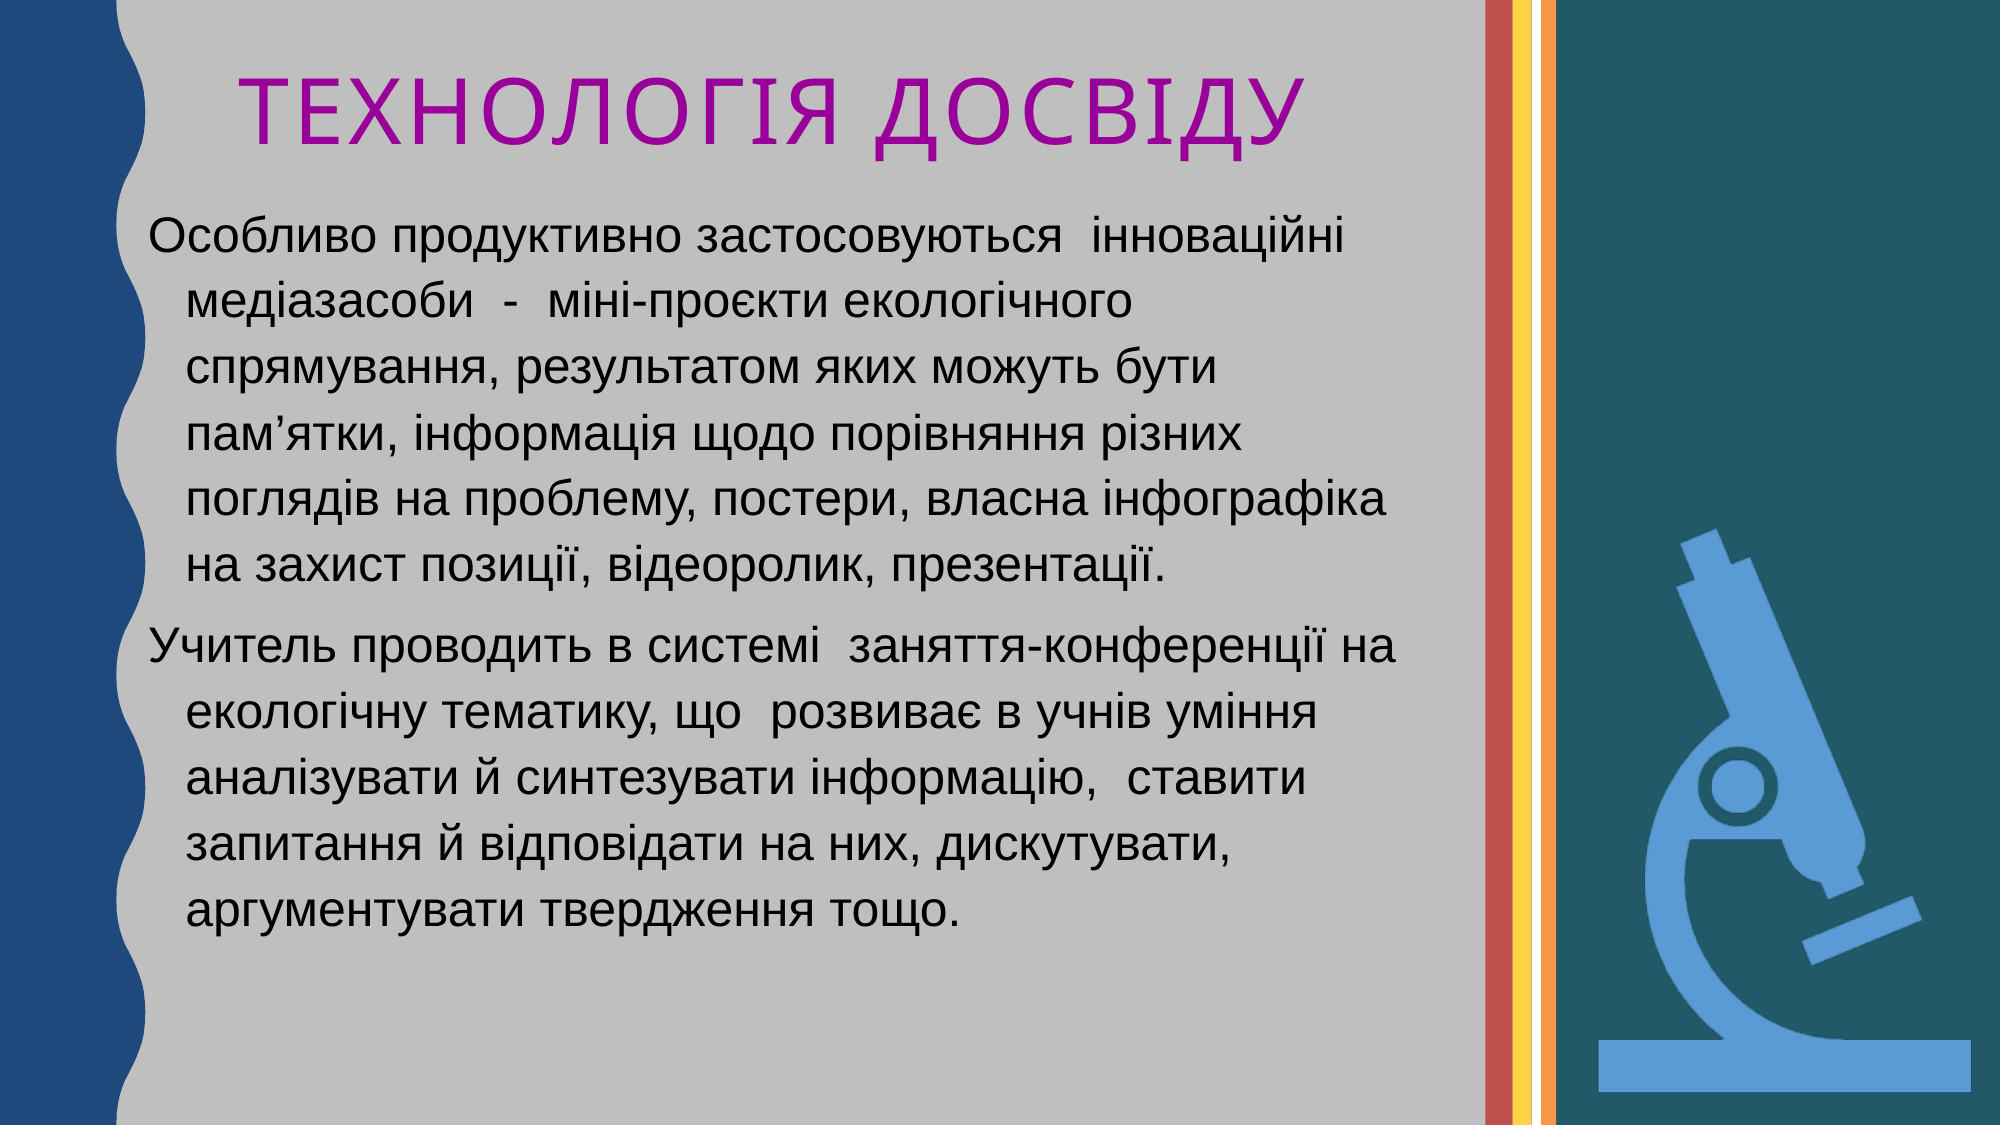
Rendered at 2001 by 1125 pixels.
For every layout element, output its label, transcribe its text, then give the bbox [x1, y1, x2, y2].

list Особливо продуктивно застосовуються інноваційні медіазасоби - міні-проєкти екологічного спрямування, результатом яких можуть бути пам’ятки, інформація щодо порівняння різних поглядів на проблему, постери, власна інфографіка на захист позиції, відеоролик, презентації. Учитель проводить в системі заняття-конференції на екологічну тематику, що розвиває в учнів уміння аналізувати й синтезувати інформацію, ставити запитання й відповідати на них, дискутувати, аргументувати твердження тощо. [132, 188, 1445, 1042]
title Технологія досвіду [85, 58, 1460, 208]
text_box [1465, 0, 2000, 1125]
